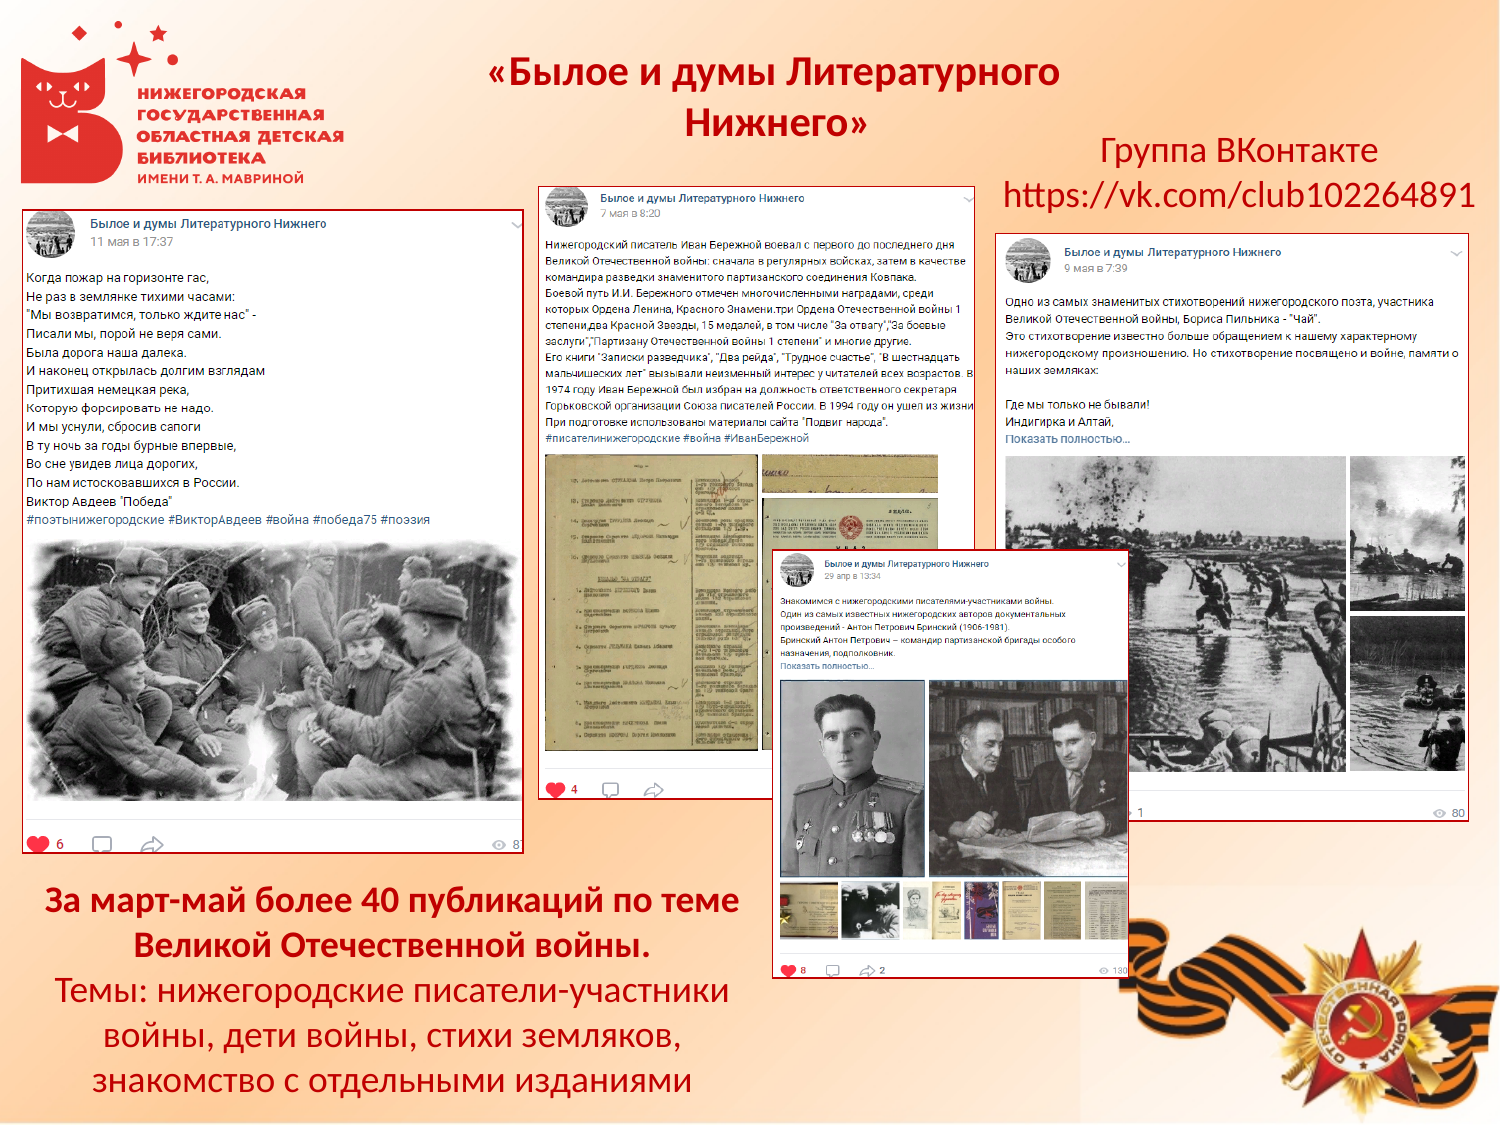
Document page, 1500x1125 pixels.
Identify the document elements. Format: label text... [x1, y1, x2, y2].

title «Былое и думы Литературного Нижнего» [355, 35, 1416, 153]
text_box Группа ВКонтакте https://vk.com/club102264891 [988, 117, 1492, 222]
text_box За март-май более 40 публикаций по теме Великой Отечественной войны. Темы: нижегородские писатели-участники войны, дети войны, стихи земляков, знакомство с отдельными изданиями [23, 867, 762, 1107]
picture [0, 0, 1500, 1125]
